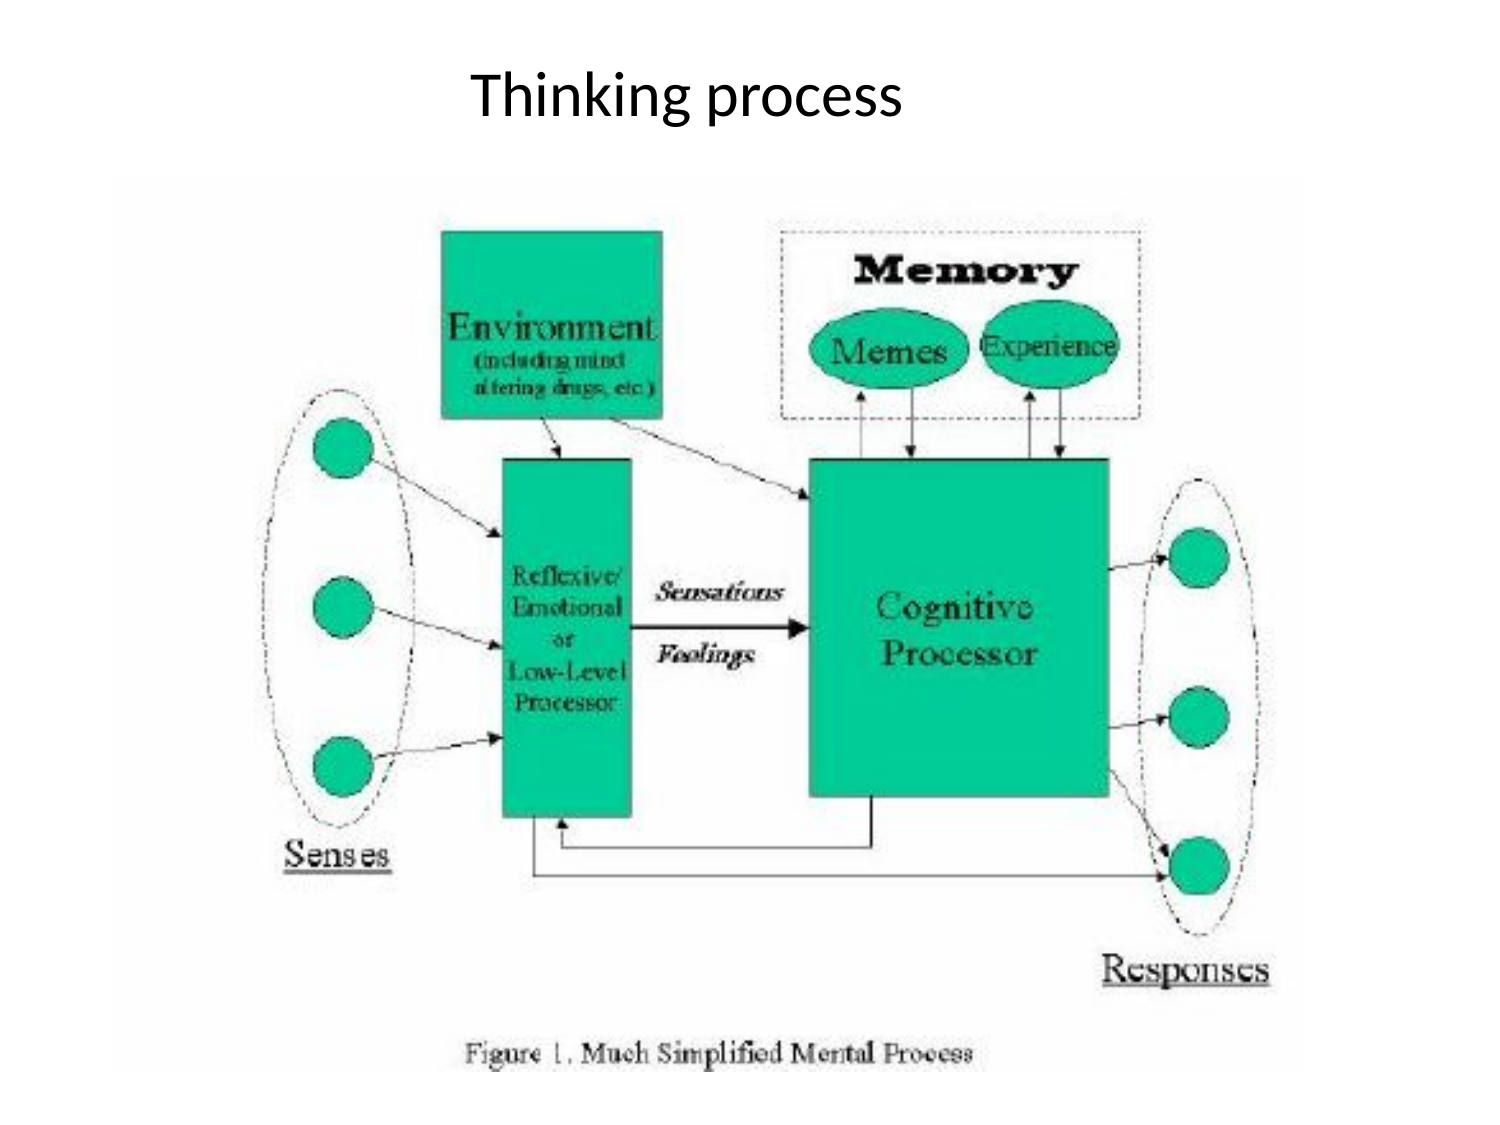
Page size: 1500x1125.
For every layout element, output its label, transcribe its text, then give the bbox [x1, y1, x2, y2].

picture [112, 178, 1305, 1072]
title Thinking process [75, 45, 1300, 138]
